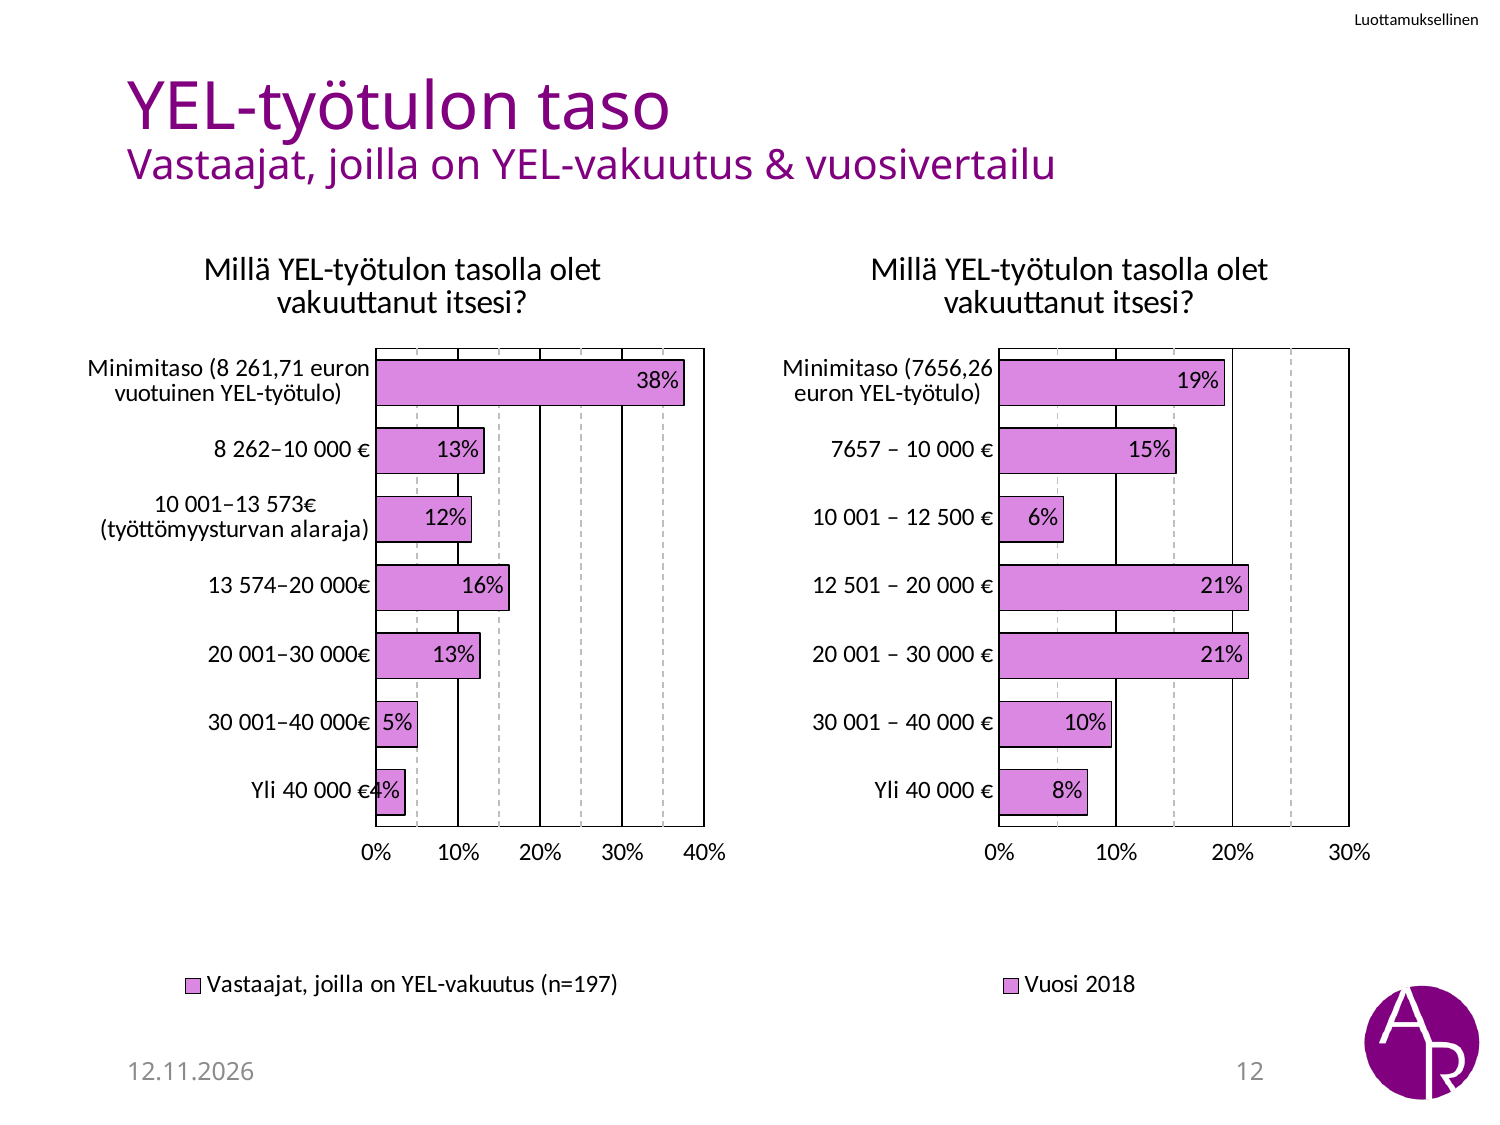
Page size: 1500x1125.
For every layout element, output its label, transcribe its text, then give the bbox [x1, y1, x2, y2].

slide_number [112, 1042, 425, 1103]
slide_number 12 [1074, 1042, 1425, 1103]
title YEL-työtulon taso Vastaajat, joilla on YEL-vakuutus & vuosivertailu [112, 34, 1425, 197]
chart [67, 221, 739, 1006]
picture [1340, 961, 1500, 1123]
chart [751, 221, 1388, 1006]
